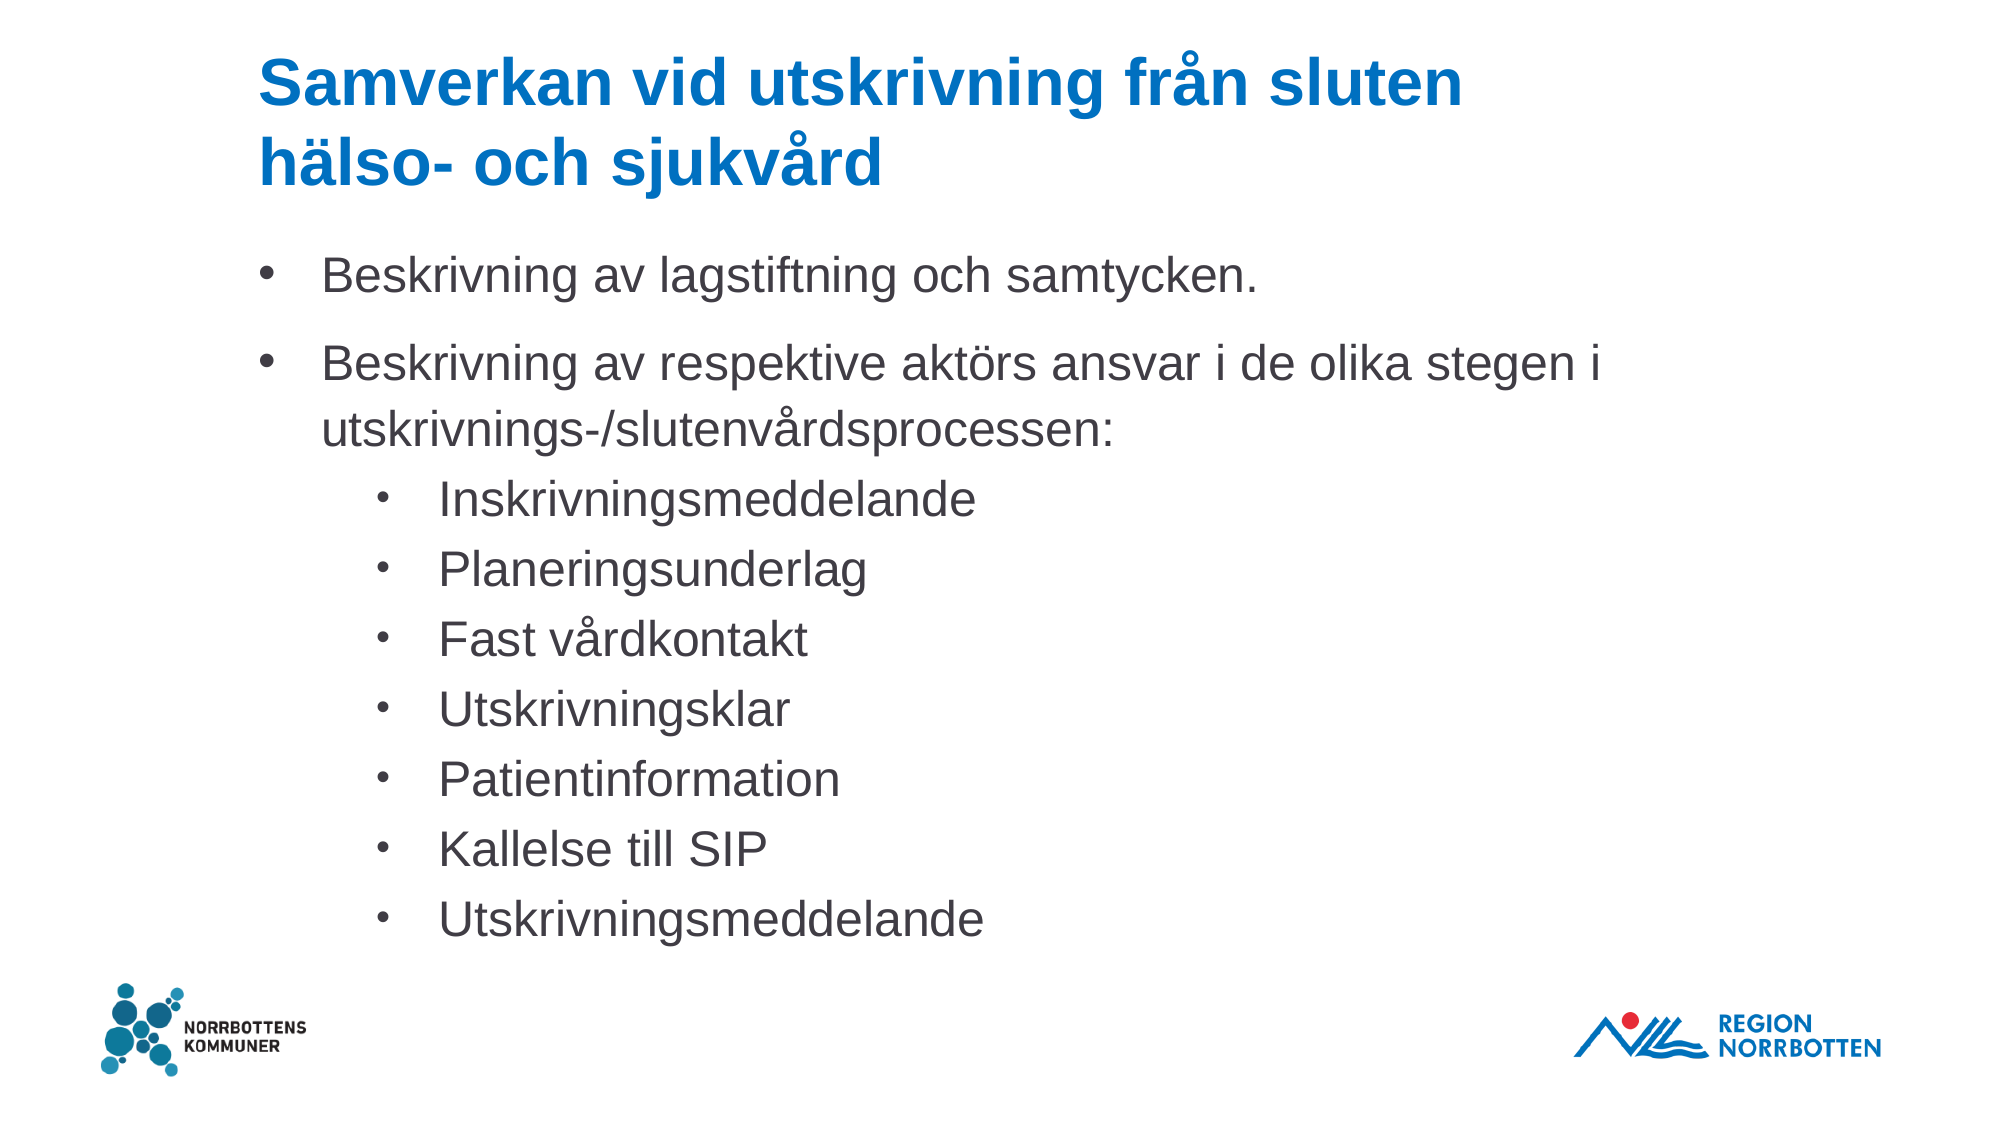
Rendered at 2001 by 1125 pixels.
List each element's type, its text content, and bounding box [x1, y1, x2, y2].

list Beskrivning av lagstiftning och samtycken. Beskrivning av respektive aktörs ansvar i de olika stegen i utskrivnings-/slutenvårdsprocessen: Inskrivningsmeddelande Planeringsunderlag Fast vårdkontakt Utskrivningsklar Patientinformation Kallelse till SIP Utskrivningsmeddelande [244, 229, 1671, 896]
picture [1560, 999, 1897, 1071]
title Samverkan vid utskrivning från sluten hälso- och sjukvård [244, 24, 1671, 207]
picture [95, 975, 310, 1082]
